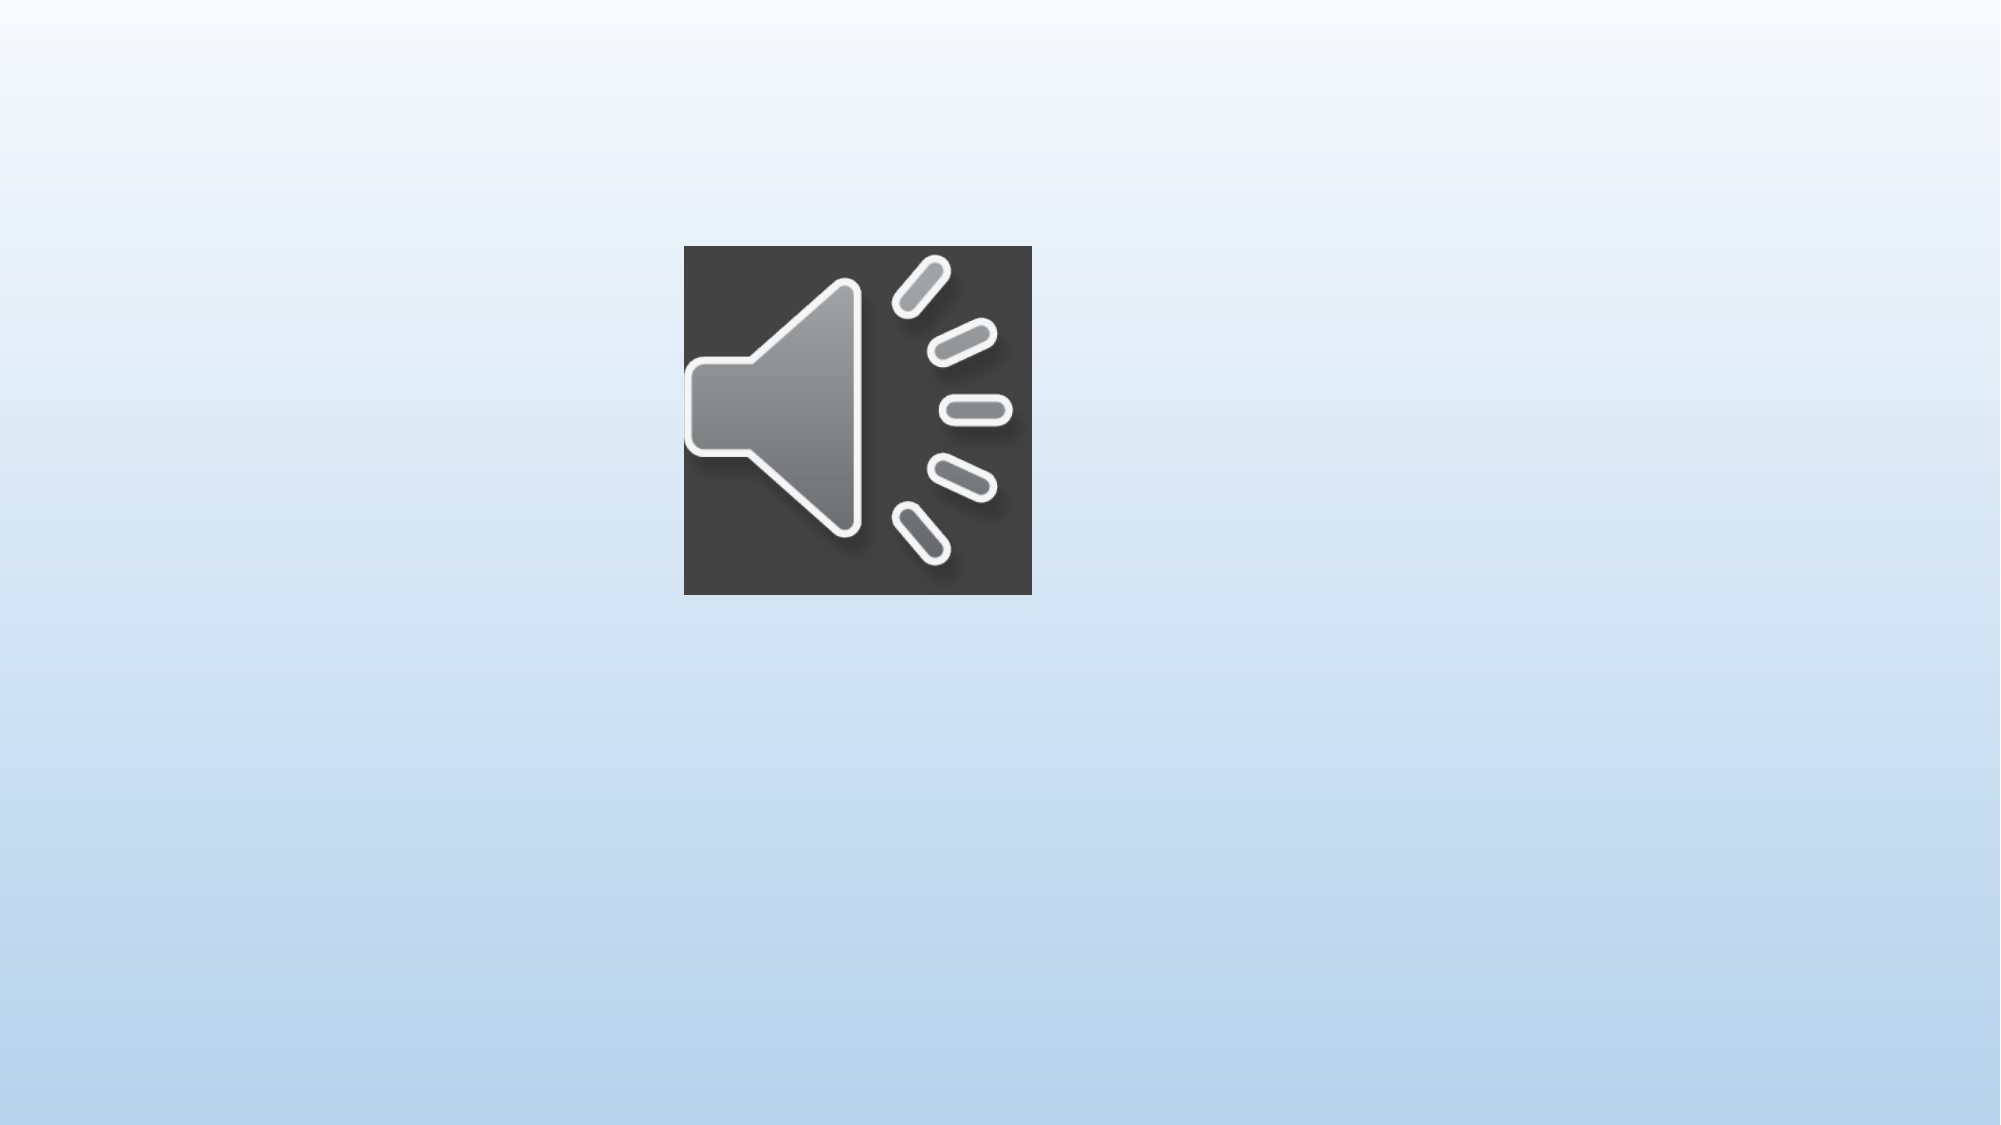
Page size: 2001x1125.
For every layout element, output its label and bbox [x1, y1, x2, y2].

picture [682, 245, 1034, 596]
